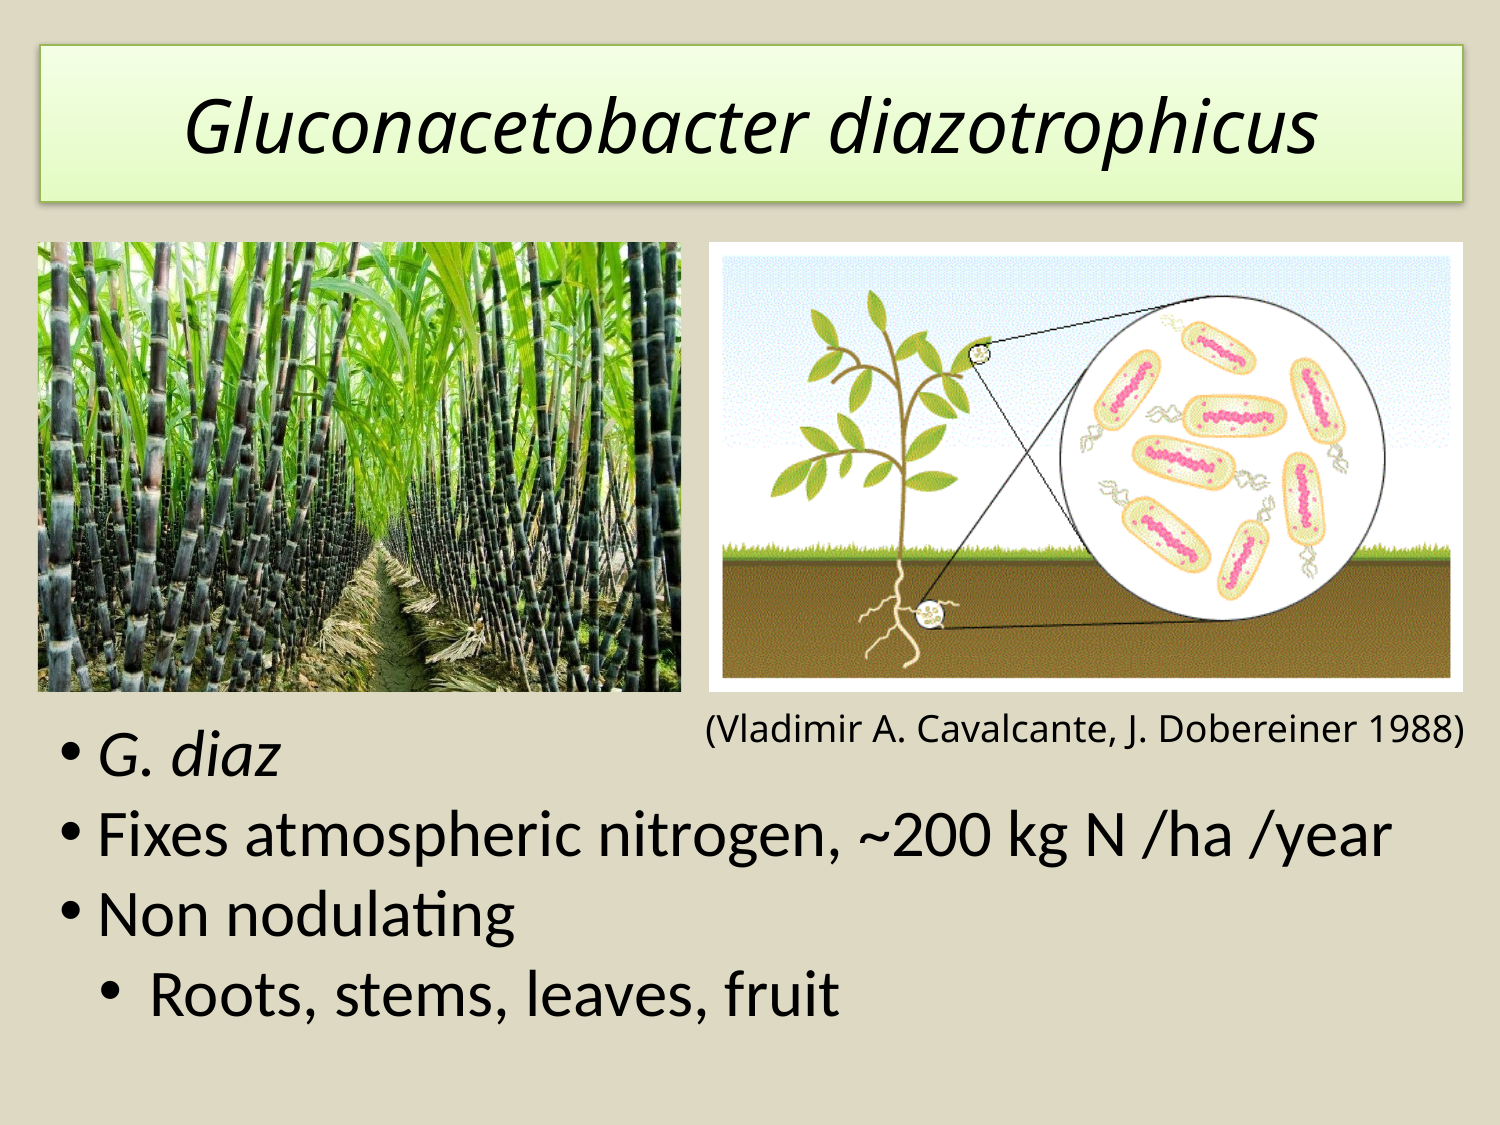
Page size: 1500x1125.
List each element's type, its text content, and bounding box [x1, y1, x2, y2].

text_box G. diaz Fixes atmospheric nitrogen, ~200 kg N /ha /year Non nodulating Roots, stems, leaves, fruit [44, 702, 1410, 1125]
text_box (Vladimir A. Cavalcante, J. Dobereiner 1988) [690, 697, 1480, 758]
title Gluconacetobacter diazotrophicus [39, 44, 1464, 203]
picture [709, 241, 1463, 692]
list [37, 241, 682, 692]
